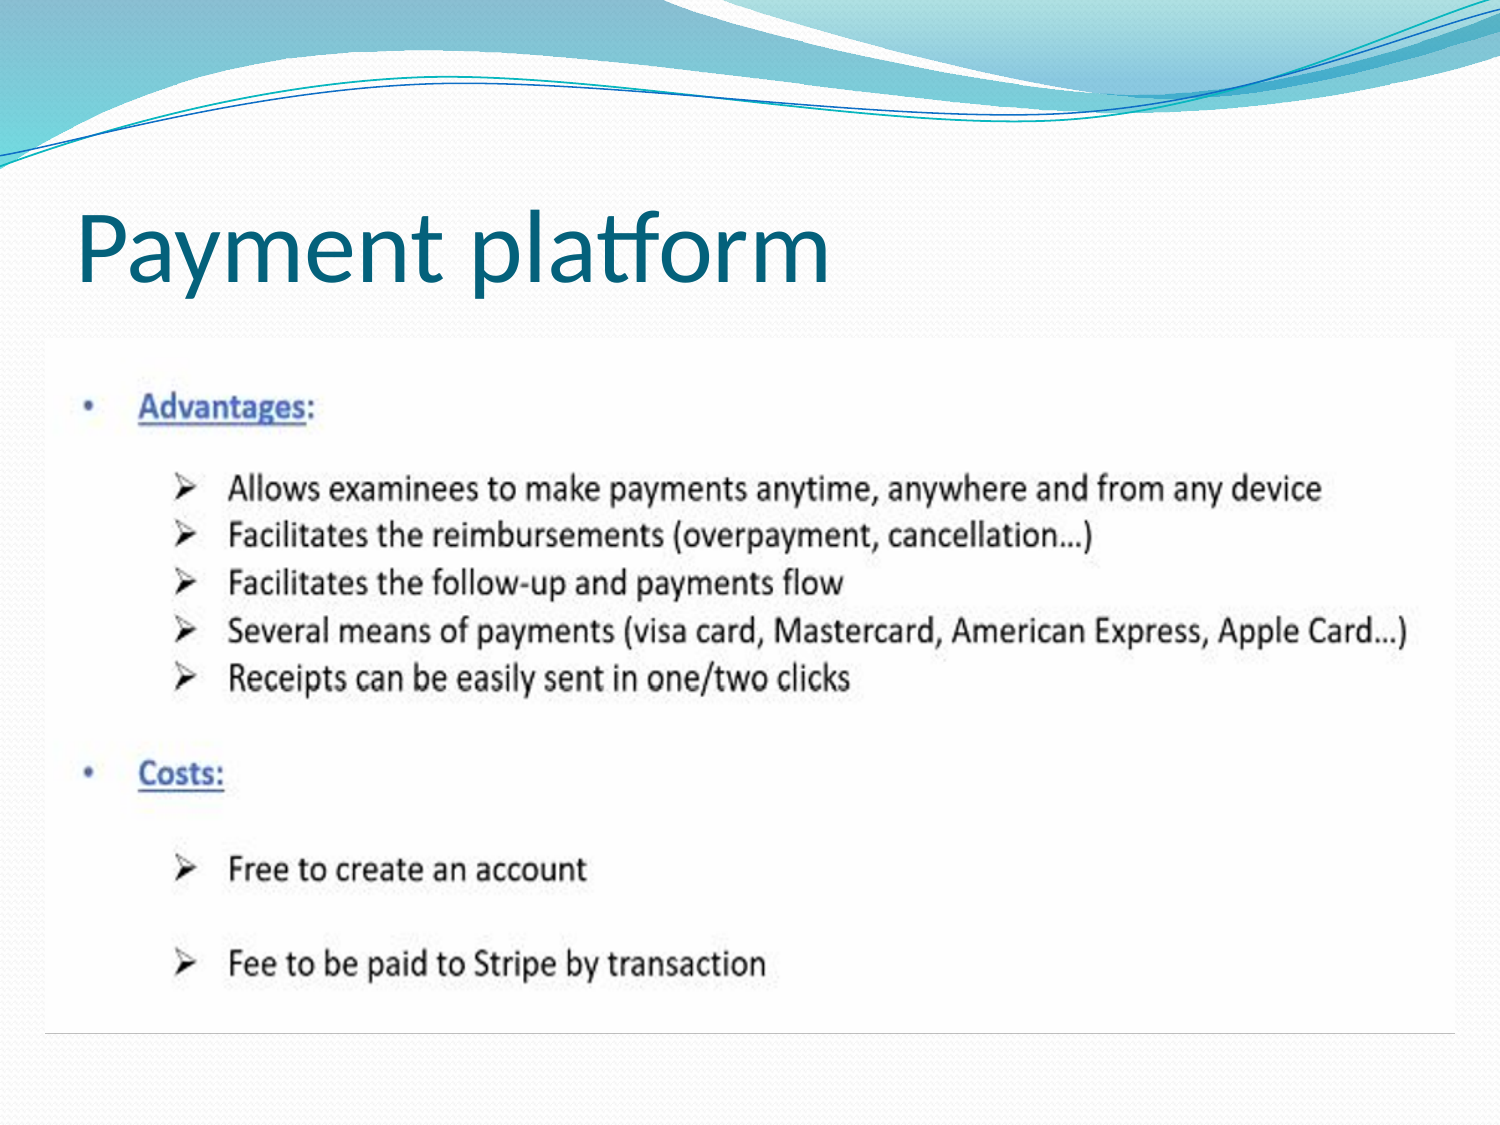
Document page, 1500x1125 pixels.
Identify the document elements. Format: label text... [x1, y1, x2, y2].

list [45, 337, 1455, 1036]
title Payment platform [75, 115, 1425, 303]
